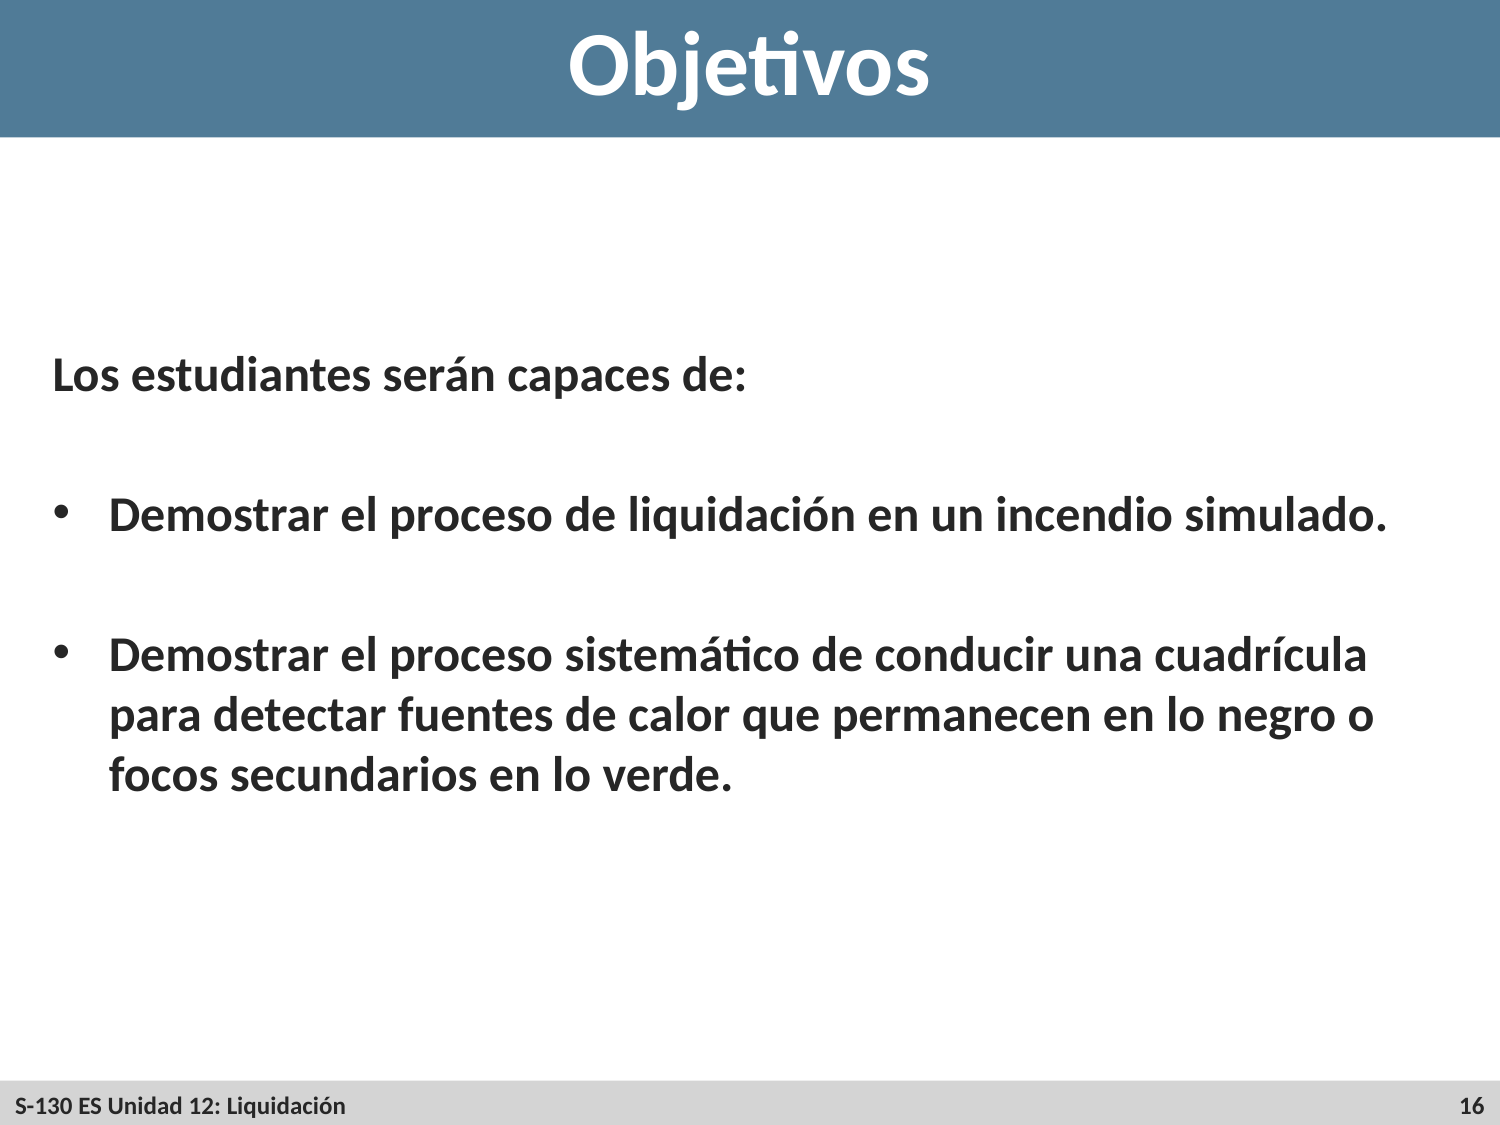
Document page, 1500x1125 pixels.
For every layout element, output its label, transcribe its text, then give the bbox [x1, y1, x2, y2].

list Los estudiantes serán capaces de: Demostrar el proceso de liquidación en un incendio simulado. Demostrar el proceso sistemático de conducir una cuadrícula para detectar fuentes de calor que permanecen en lo negro o focos secundarios en lo verde. [37, 137, 1463, 1075]
title Objetivos [75, 12, 1425, 105]
